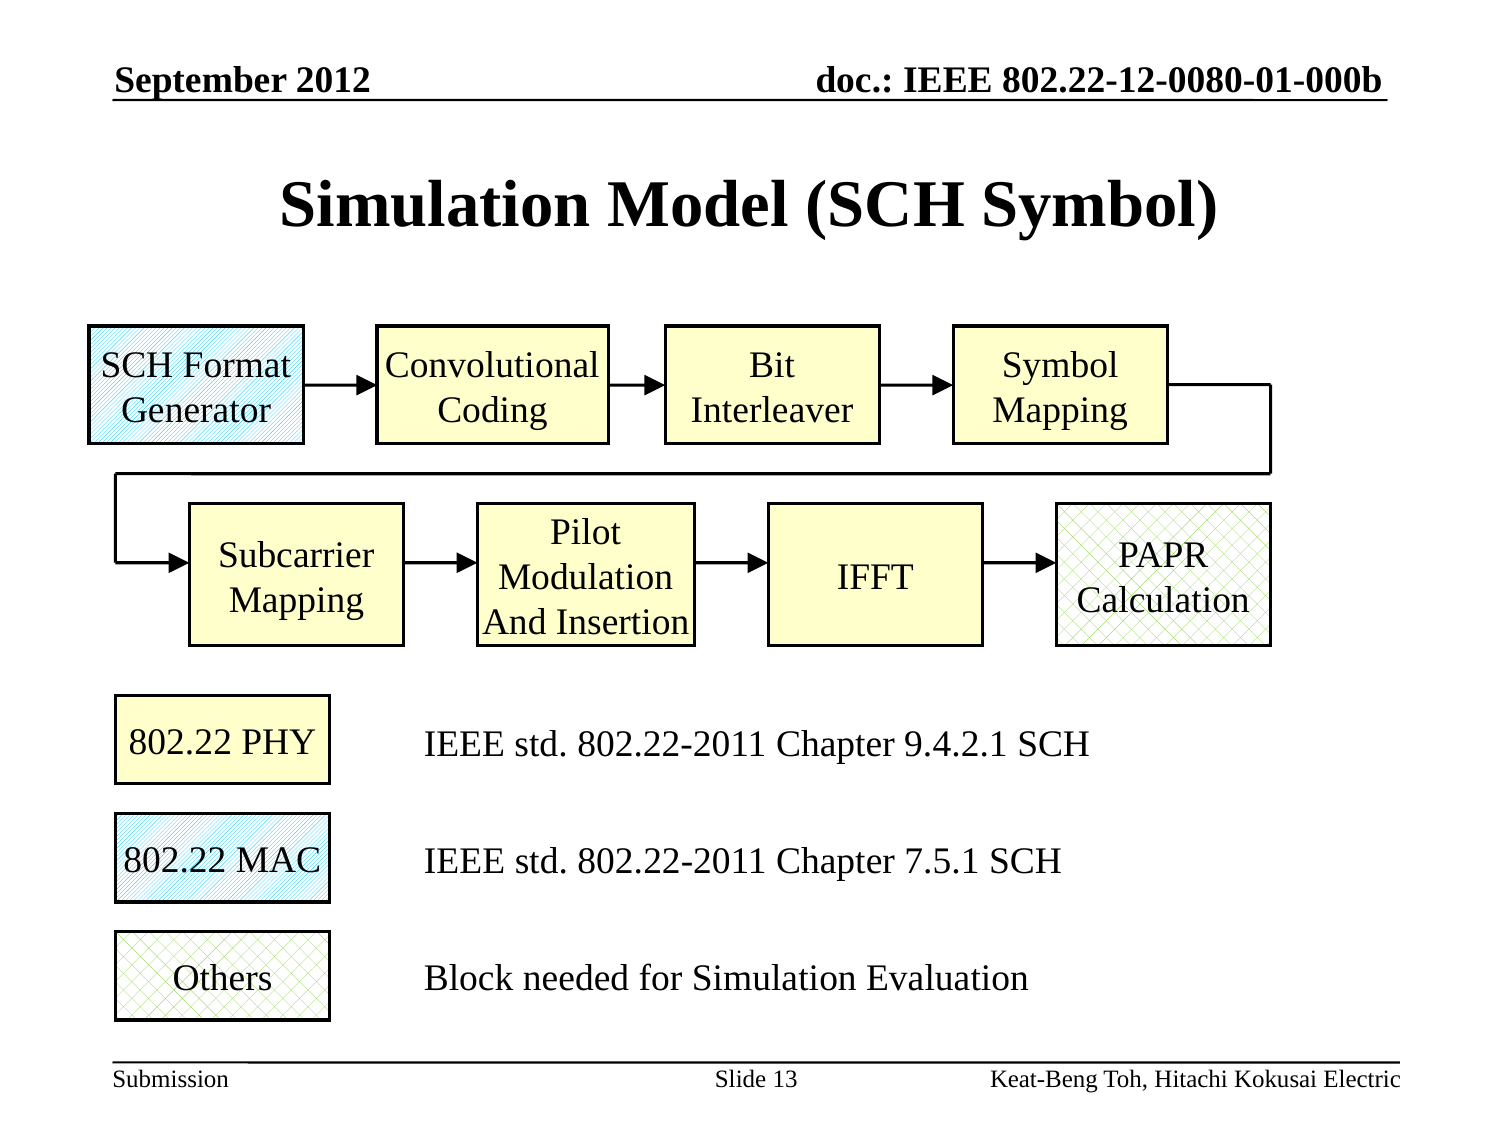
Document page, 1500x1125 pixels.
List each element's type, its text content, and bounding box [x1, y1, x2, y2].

text_box 802.22 MAC [115, 813, 330, 903]
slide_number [114, 54, 374, 101]
text_box IFFT [768, 503, 983, 646]
title Simulation Model (SCH Symbol) [112, 112, 1388, 288]
text_box [303, 374, 377, 396]
text_box Subcarrier Mapping [189, 503, 404, 646]
text_box Convolutional Coding [377, 325, 609, 444]
text_box Others [115, 931, 330, 1021]
slide_number Slide 13 [714, 1061, 798, 1093]
text_box 802.22 PHY [115, 695, 330, 784]
text_box [694, 552, 768, 574]
text_box [879, 374, 953, 396]
text_box [982, 552, 1056, 574]
text_box Block needed for Simulation Evaluation [409, 945, 1106, 1006]
text_box PAPR Calculation [1056, 503, 1271, 646]
text_box Symbol Mapping [953, 325, 1168, 444]
footer Keat-Beng Toh, Hitachi Kokusai Electric [983, 1061, 1402, 1093]
text_box SCH Format Generator [89, 325, 304, 444]
text_box [403, 552, 478, 574]
text_box Pilot Modulation And Insertion [477, 503, 695, 646]
text_box [115, 552, 190, 574]
text_box IEEE std. 802.22-2011 Chapter 9.4.2.1 SCH [409, 711, 1158, 772]
text_box IEEE std. 802.22-2011 Chapter 7.5.1 SCH [409, 828, 1111, 889]
text_box Bit Interleaver [665, 325, 880, 444]
text_box [608, 374, 666, 396]
